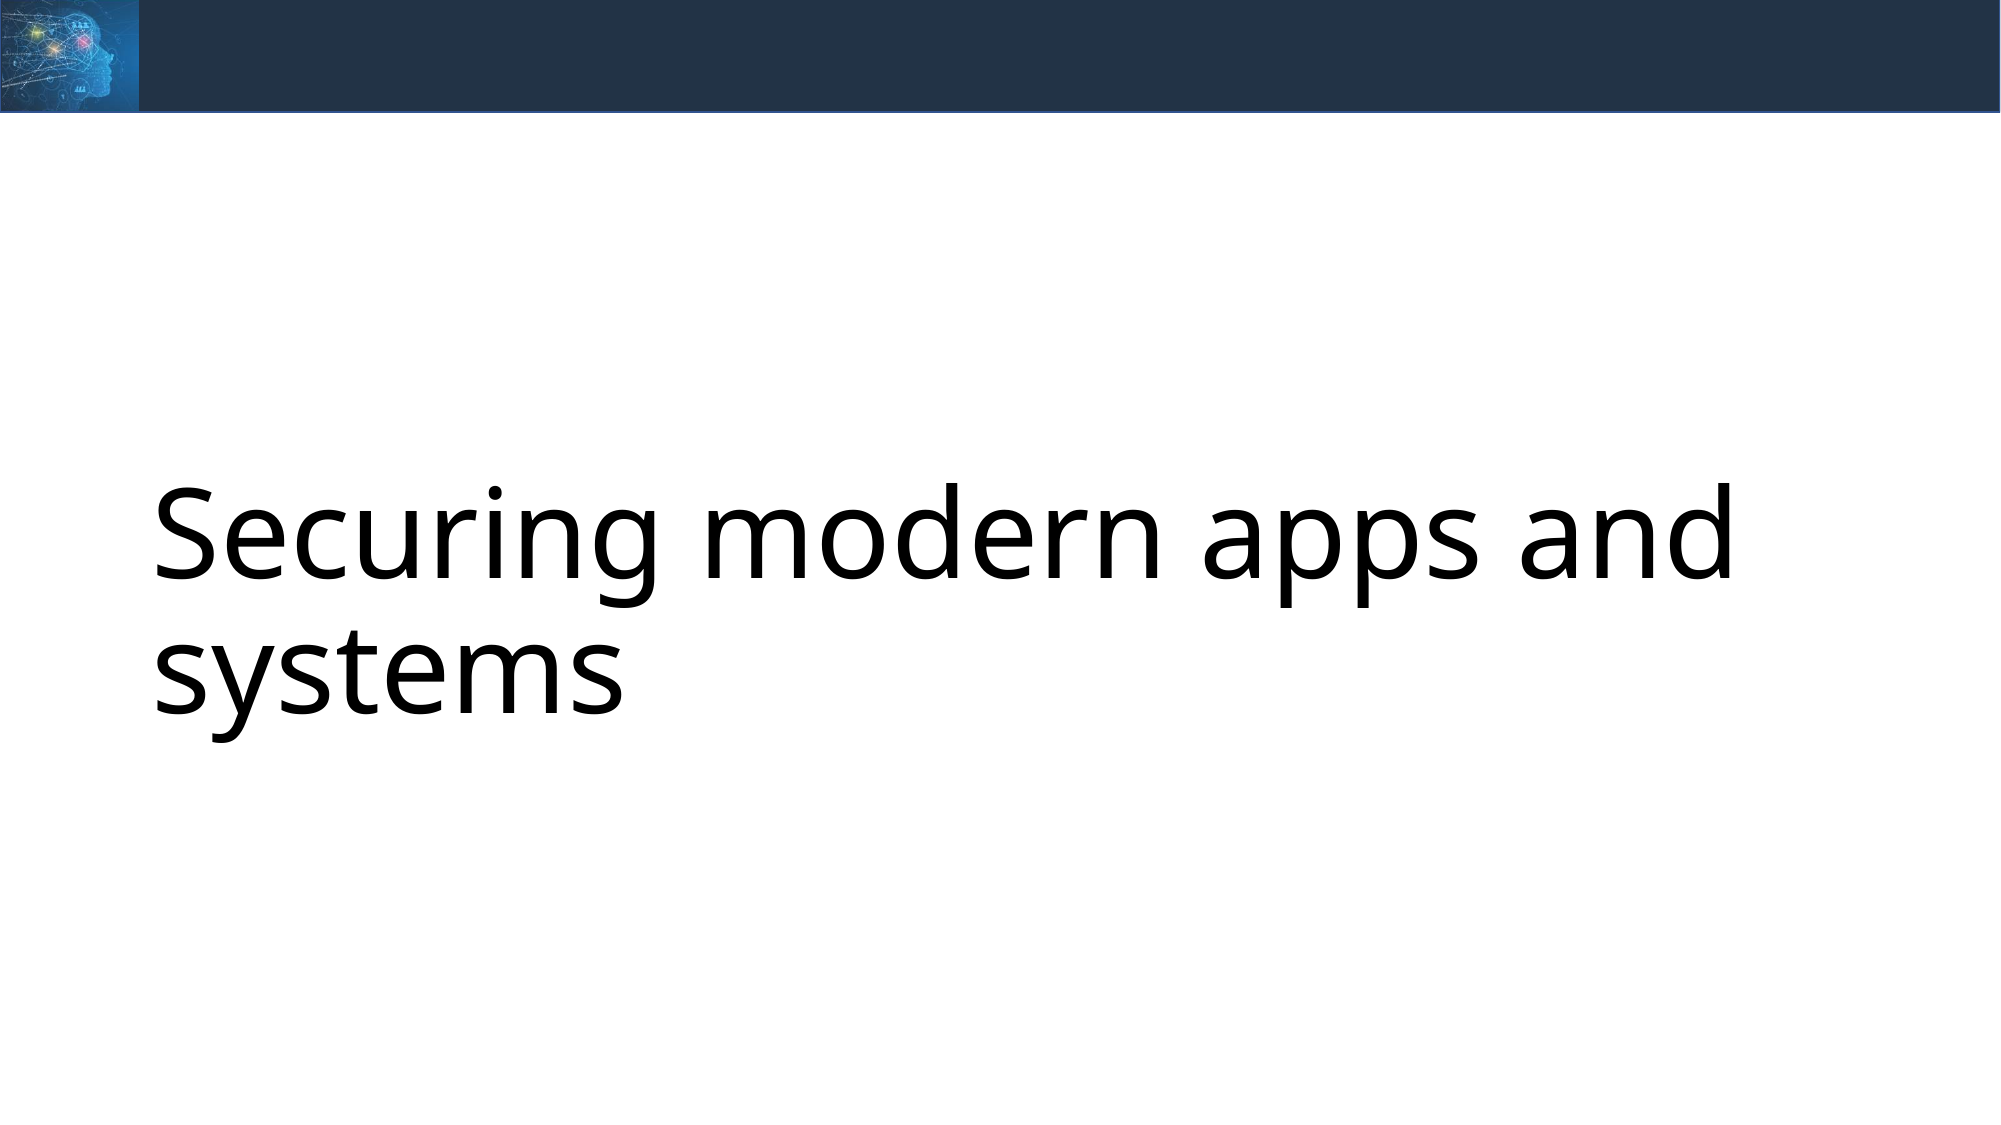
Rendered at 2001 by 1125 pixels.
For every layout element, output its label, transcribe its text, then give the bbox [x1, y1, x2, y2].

title Securing modern apps and systems [136, 280, 1862, 749]
picture [2, 0, 139, 111]
